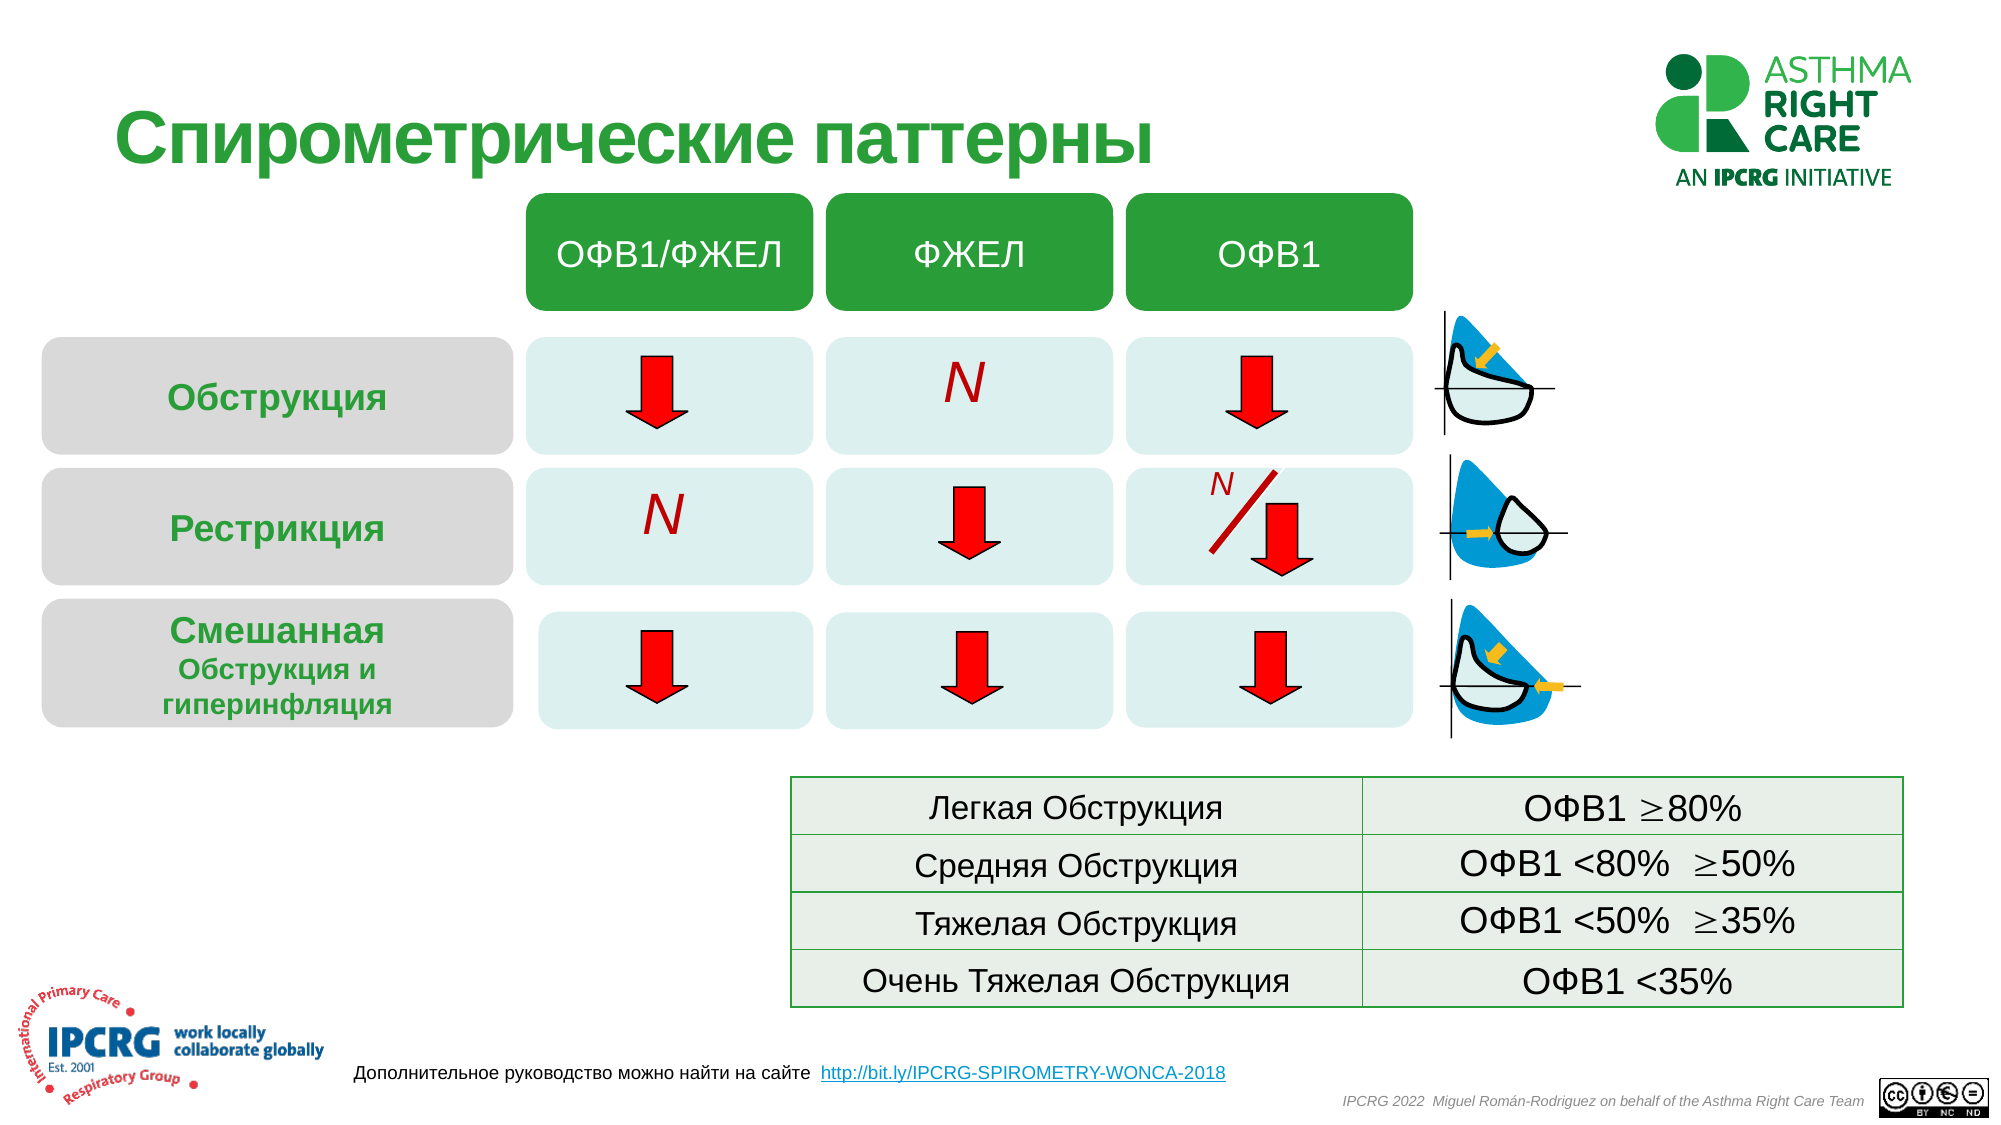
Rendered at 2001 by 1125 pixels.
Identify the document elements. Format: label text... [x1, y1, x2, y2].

table_cell Средняя Обструкция [792, 835, 1362, 891]
text_box [625, 631, 689, 704]
text_box ОФВ1 [1123, 191, 1416, 313]
table_header ОФВ1 80% [1363, 778, 1902, 834]
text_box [1434, 310, 1556, 436]
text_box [1439, 454, 1569, 581]
text_box ФЖЕЛ [823, 191, 1116, 313]
text_box [536, 609, 816, 732]
text_box Смешанная Обструкция и гиперинфляция [39, 596, 516, 730]
text_box [1123, 609, 1416, 730]
text_box [1225, 356, 1288, 429]
table_cell ОФВ1 <35% [1363, 950, 1902, 1006]
table_cell ОФВ1 <80% 50% [1363, 835, 1902, 891]
text_box [941, 631, 1004, 704]
text_box [523, 334, 816, 457]
text_box Рестрикция [39, 465, 516, 588]
text_box [625, 356, 689, 429]
text_box [938, 487, 1001, 560]
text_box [1439, 598, 1582, 739]
picture [1647, 49, 1919, 191]
text_box Дополнительное руководство можно найти на сайте http://bit.ly/IPCRG-SPIROMETRY-WONCA-2018 [338, 1053, 1935, 1091]
table_cell Тяжелая Обструкция [792, 893, 1362, 949]
table_header Легкая Обструкция [792, 778, 1362, 834]
text_box ОФВ1/ФЖЕЛ [523, 191, 816, 313]
text_box [1123, 465, 1416, 588]
text_box [523, 465, 816, 588]
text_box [1192, 454, 1314, 577]
text_box Обструкция [39, 334, 516, 457]
table_cell Очень Тяжелая Обструкция [792, 950, 1362, 1006]
text_box [823, 334, 1116, 457]
table_cell ОФВ1 <50% 35% [1363, 893, 1902, 949]
text_box [1239, 631, 1302, 704]
text_box [823, 610, 1116, 732]
text_box [1123, 334, 1416, 457]
title Спирометрические паттерны [99, 45, 1238, 233]
picture [18, 987, 324, 1105]
text_box [823, 465, 1116, 588]
text_box N [627, 469, 699, 554]
picture [1879, 1078, 1989, 1118]
text_box N [928, 337, 1001, 422]
